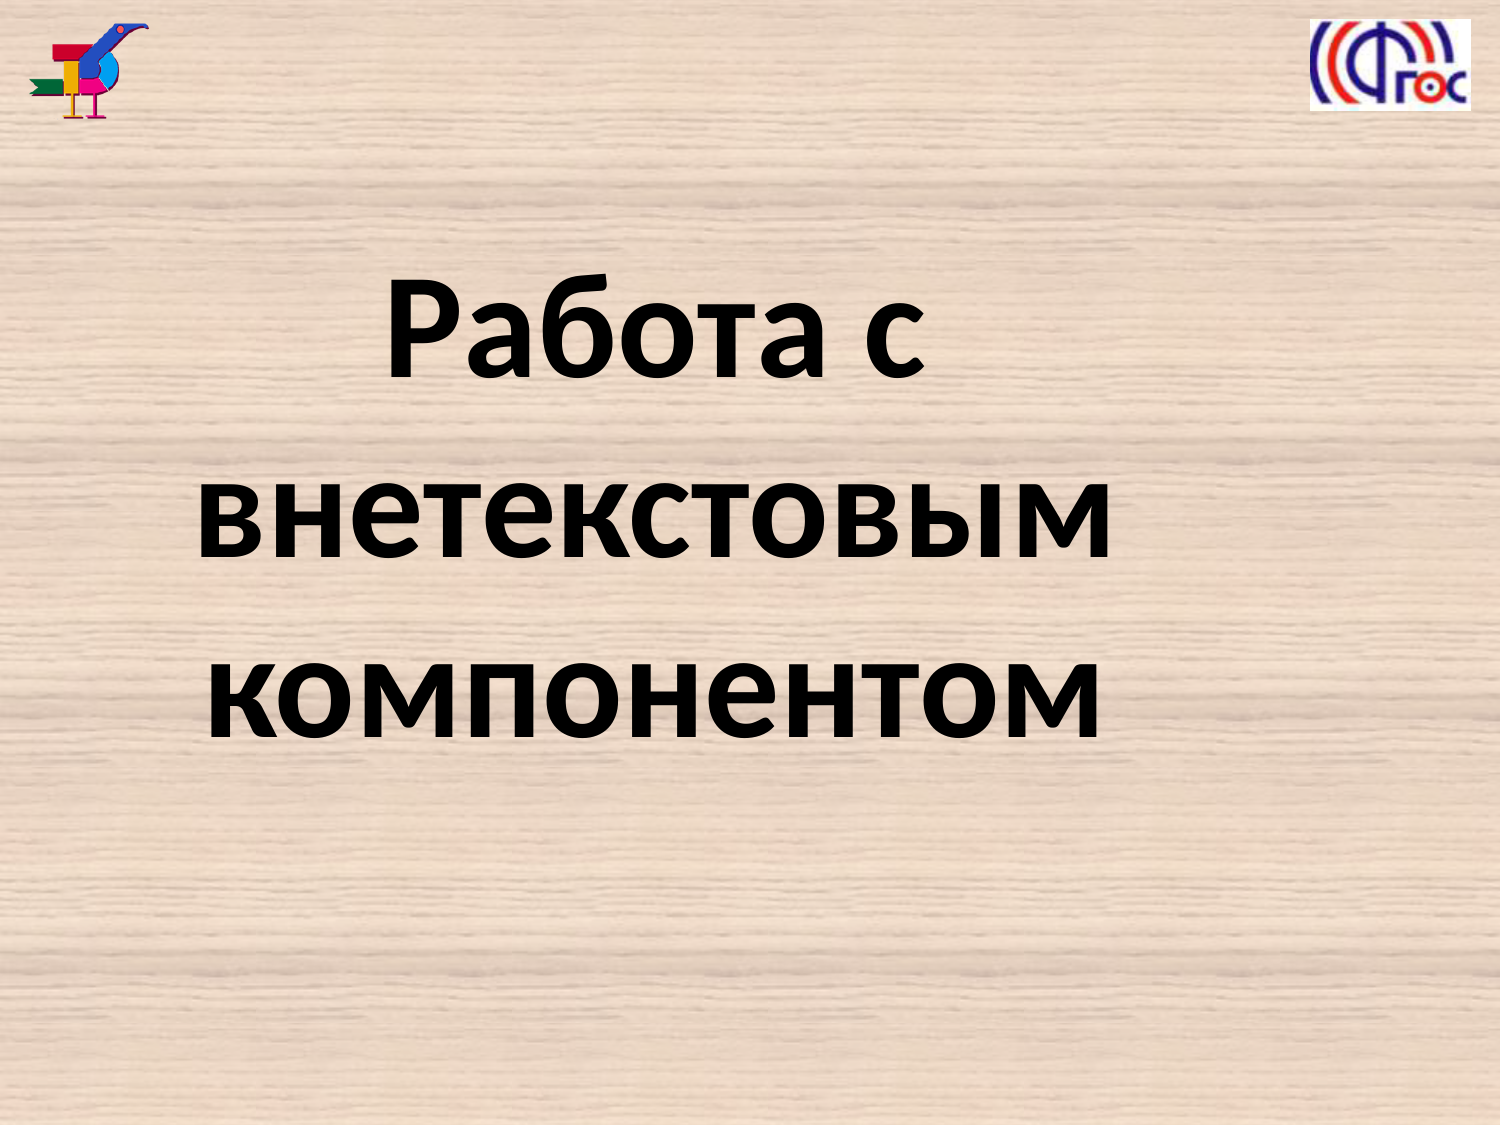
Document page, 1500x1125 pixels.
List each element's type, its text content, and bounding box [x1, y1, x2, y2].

text_box Работа с внетекстовым компонентом [76, 219, 1235, 775]
picture [29, 18, 149, 122]
picture [1310, 18, 1471, 112]
